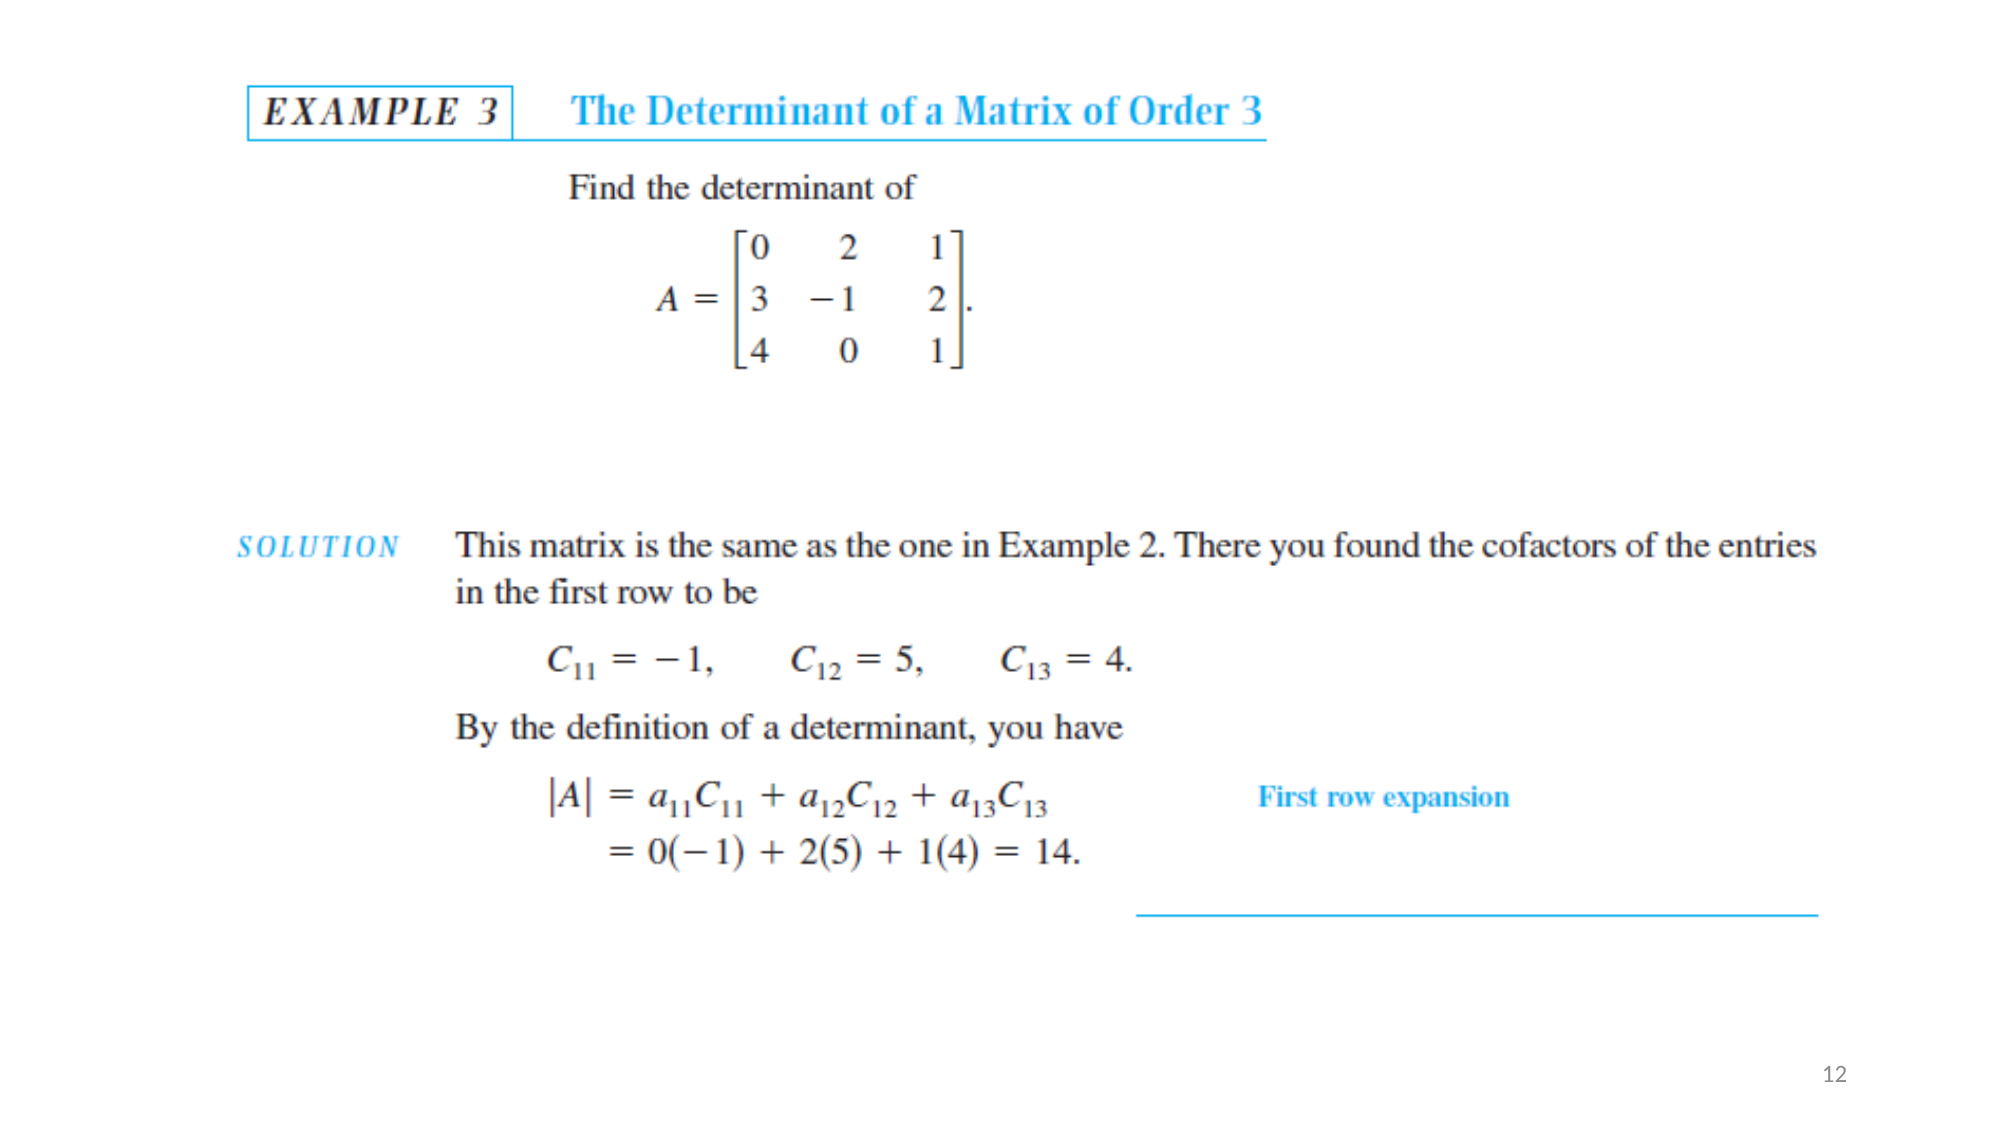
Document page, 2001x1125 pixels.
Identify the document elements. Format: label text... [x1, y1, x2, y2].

slide_number 12 [1412, 1042, 1863, 1103]
picture [227, 59, 1773, 388]
picture [167, 492, 1857, 930]
